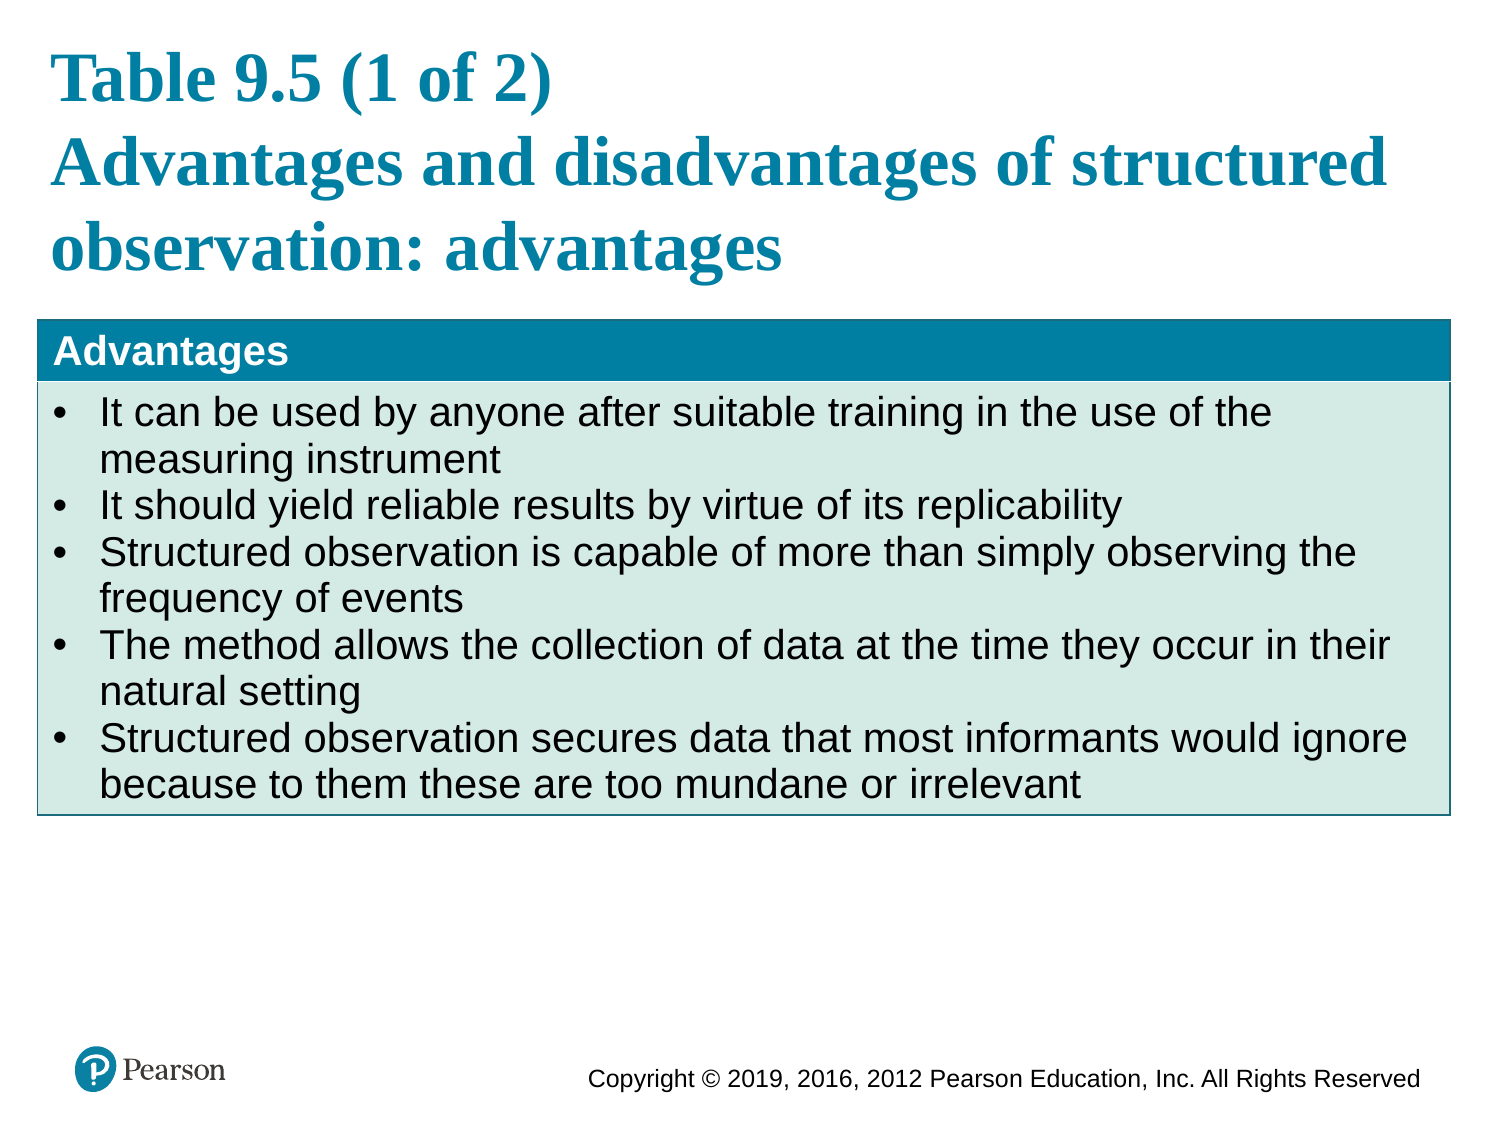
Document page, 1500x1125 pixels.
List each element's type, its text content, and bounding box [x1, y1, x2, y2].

list [212, 259, 1500, 1003]
table_cell It can be used by anyone after suitable training in the use of the measuring instrument It should yield reliable results by virtue of its replicability Structured observation is capable of more than simply observing the frequency of events The method allows the collection of data at the time they occur in their natural setting Structured observation secures data that most informants would ignore because to them these are too mundane or irrelevant [38, 382, 1449, 814]
title Table 9.5 (1 of 2) Advantages and disadvantages of structured observation: advantages [50, 104, 1500, 285]
table_header Advantages [38, 321, 1449, 381]
